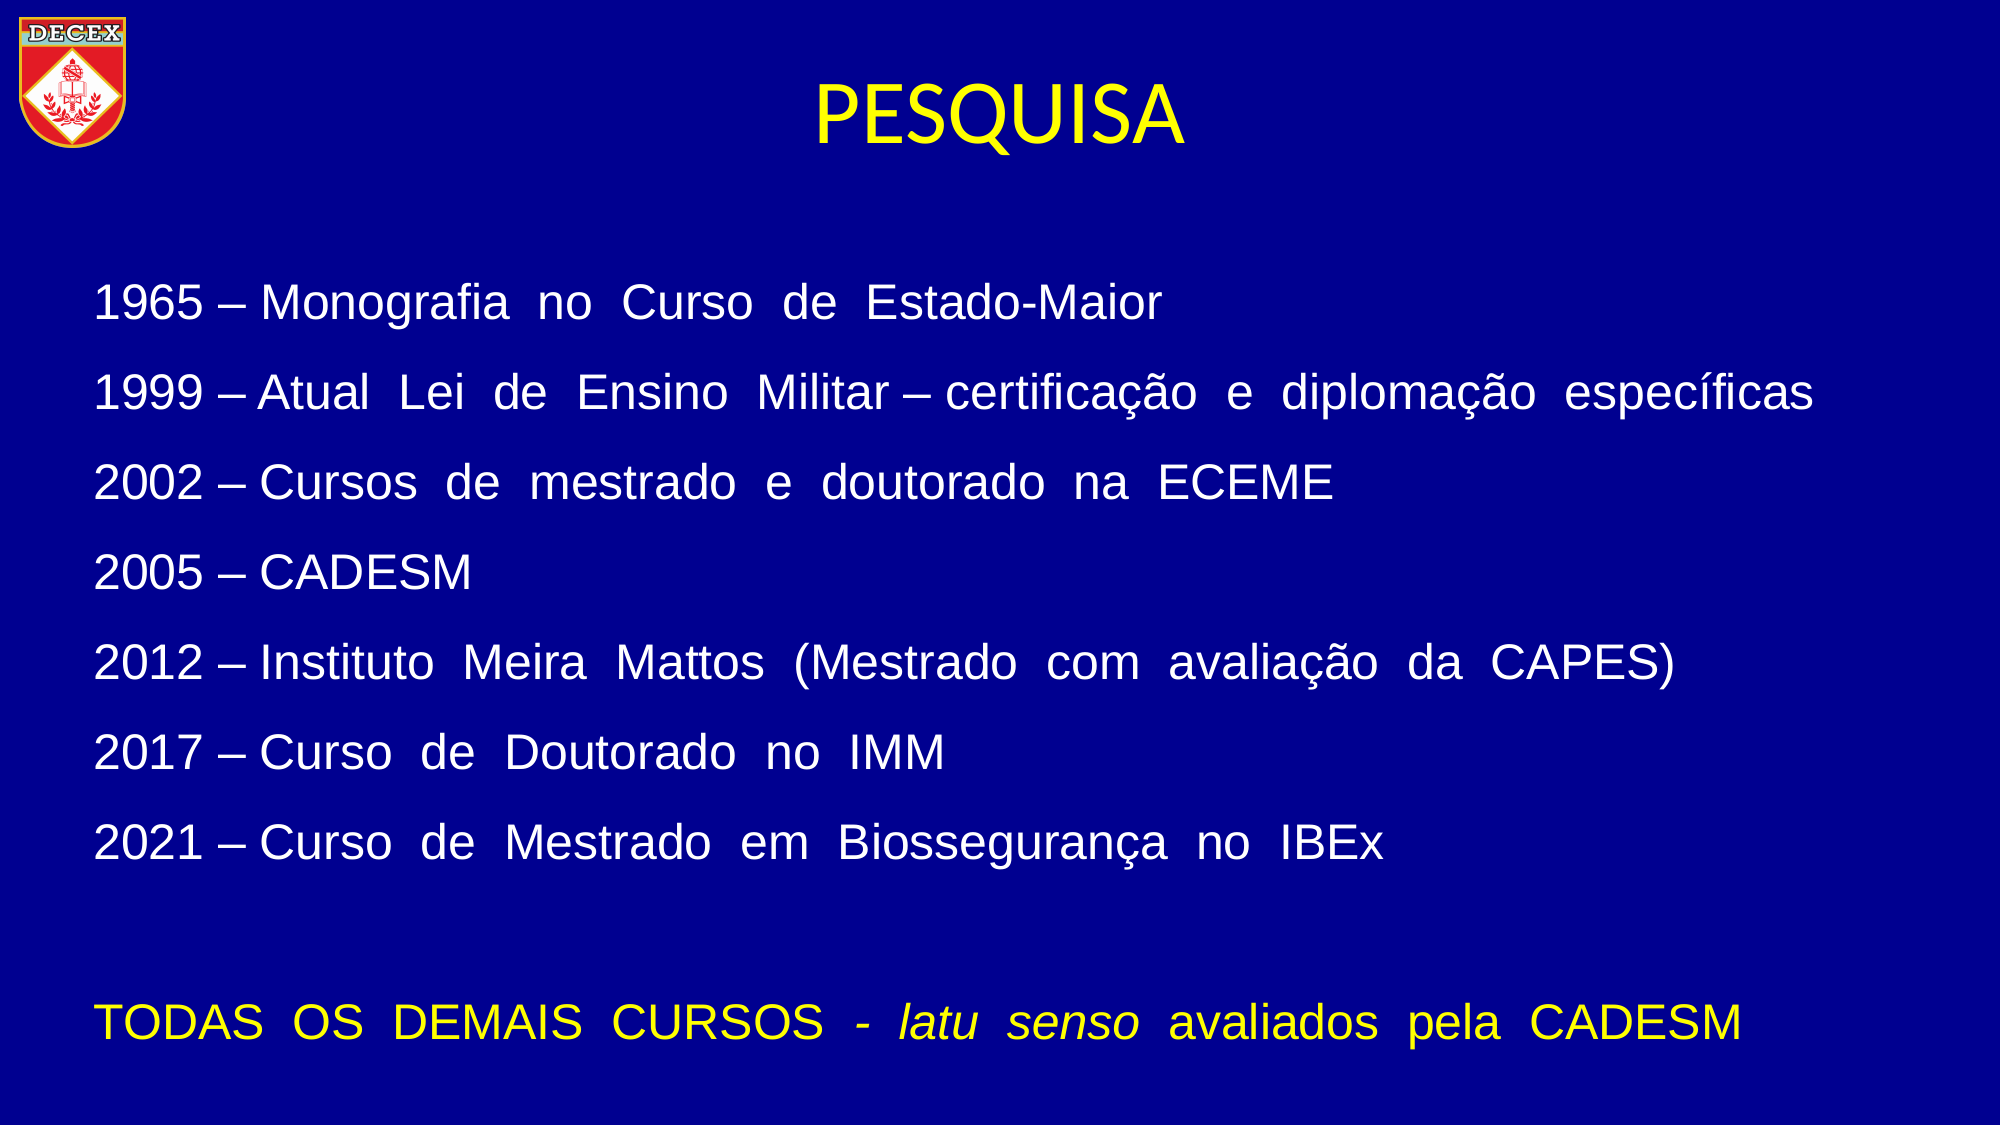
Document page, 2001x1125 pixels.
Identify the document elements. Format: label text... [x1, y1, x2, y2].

picture [19, 17, 126, 148]
title PESQUISA [99, 44, 1900, 233]
text_box 1965 – Monografia no Curso de Estado-Maior 1999 – Atual Lei de Ensino Militar – certificação e diplomação específicas 2002 – Cursos de mestrado e doutorado na ECEME 2005 – CADESM 2012 – Instituto Meira Mattos (Mestrado com avaliação da CAPES) 2017 – Curso de Doutorado no IMM 2021 – Curso de Mestrado em Biossegurança no IBEx TODAS OS DEMAIS CURSOS - latu senso avaliados pela CADESM [78, 231, 1875, 1057]
